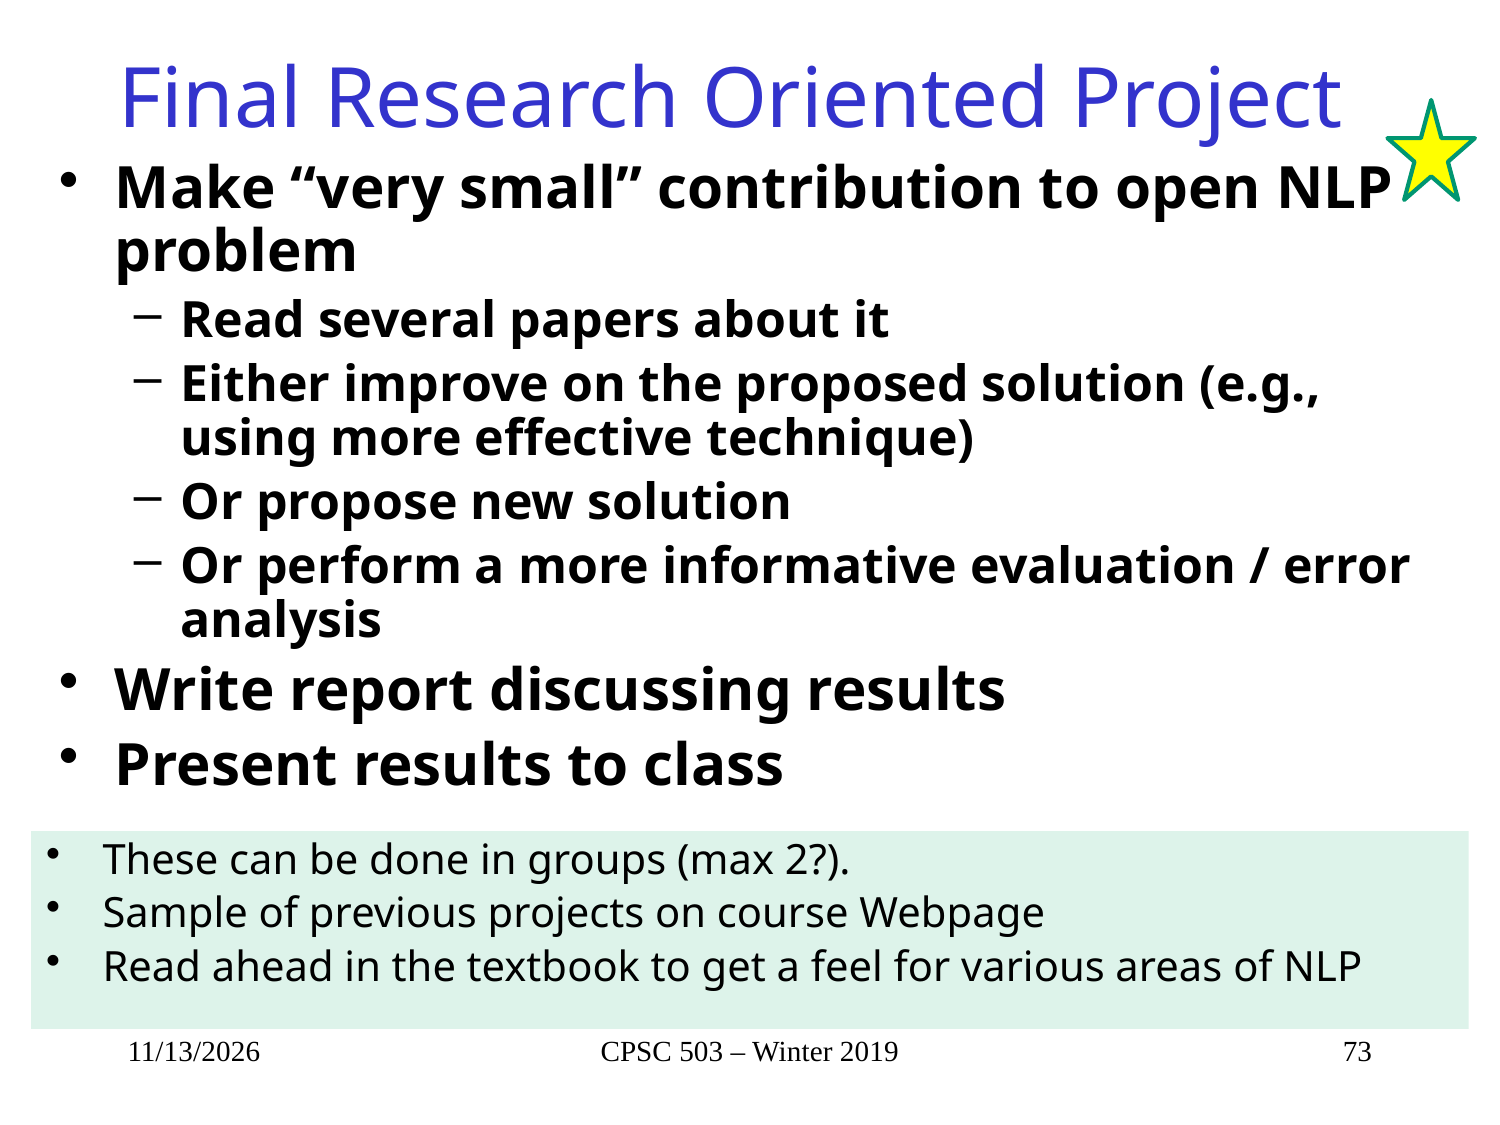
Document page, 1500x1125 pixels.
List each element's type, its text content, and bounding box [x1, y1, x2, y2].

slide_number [112, 1029, 426, 1101]
text_box [1385, 97, 1477, 202]
title Final Research Oriented Project [0, 0, 1500, 188]
list Make “very small” contribution to open NLP problem Read several papers about it Either improve on the proposed solution (e.g., using more effective technique) Or propose new solution Or perform a more informative evaluation / error analysis Write report discussing results Present results to class [43, 150, 1457, 827]
footer CPSC 503 – Winter 2019 [512, 1029, 988, 1101]
slide_number 73 [1074, 1029, 1388, 1101]
text_box These can be done in groups (max 2?). Sample of previous projects on course Webpage Read ahead in the textbook to get a feel for various areas of NLP [31, 831, 1469, 1029]
